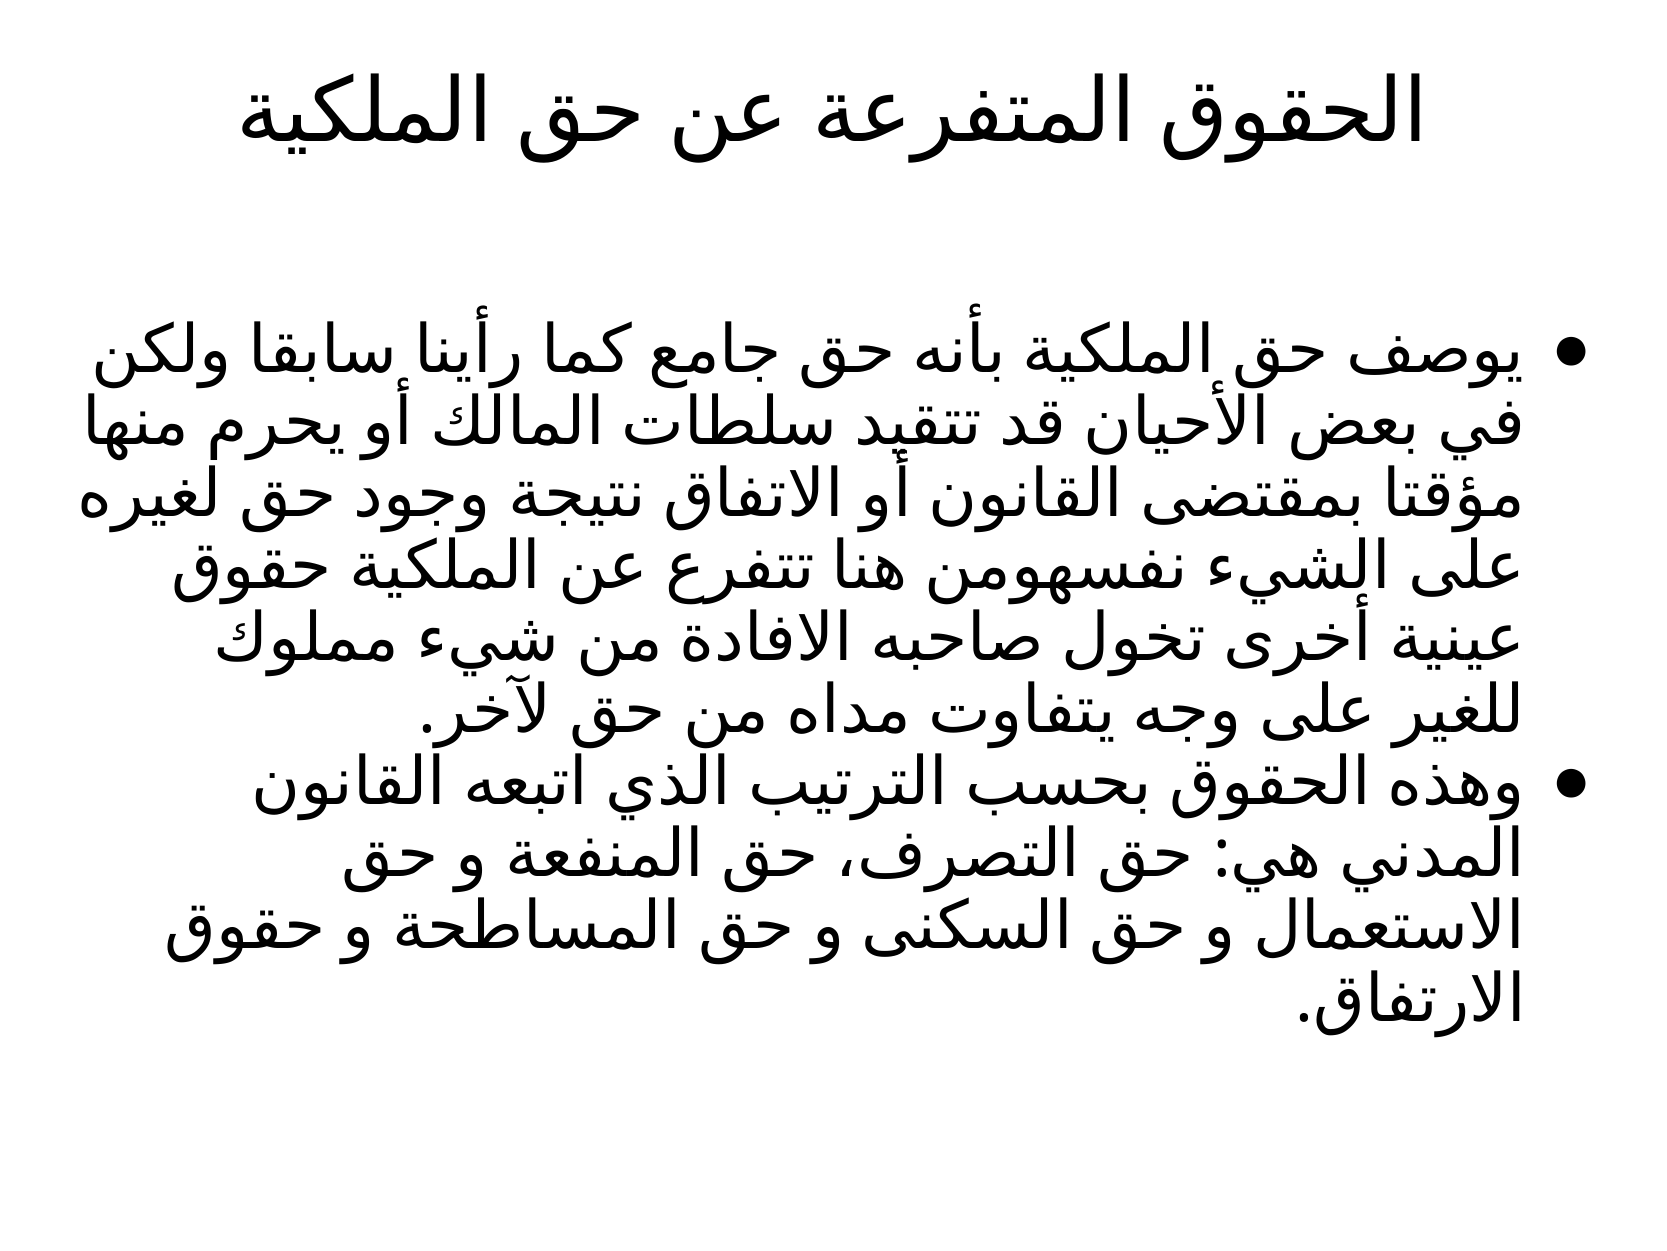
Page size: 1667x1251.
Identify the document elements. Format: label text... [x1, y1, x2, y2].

list يوصف حق الملكية بأنه حق جامع كما رأينا سابقا ولكن في بعض الأحيان قد تتقيد سلطات المالك أو يحرم منها مؤقتا بمقتضى القانون أو الاتفاق نتيجة وجود حق لغيره على الشيء نفسهومن هنا تتفرع عن الملكية حقوق عينية أخرى تخول صاحبه الافادة من شيء مملوك للغير على وجه يتفاوت مداه من حق لآخر. وهذه الحقوق بحسب الترتيب الذي اتبعه القانون المدني هي: حق التصرف، حق المنفعة و حق الاستعمال و حق السكنى و حق المساطحة و حقوق الارتفاق. [50, 300, 1617, 1200]
title الحقوق المتفرعة عن حق الملكية [50, 50, 1617, 200]
